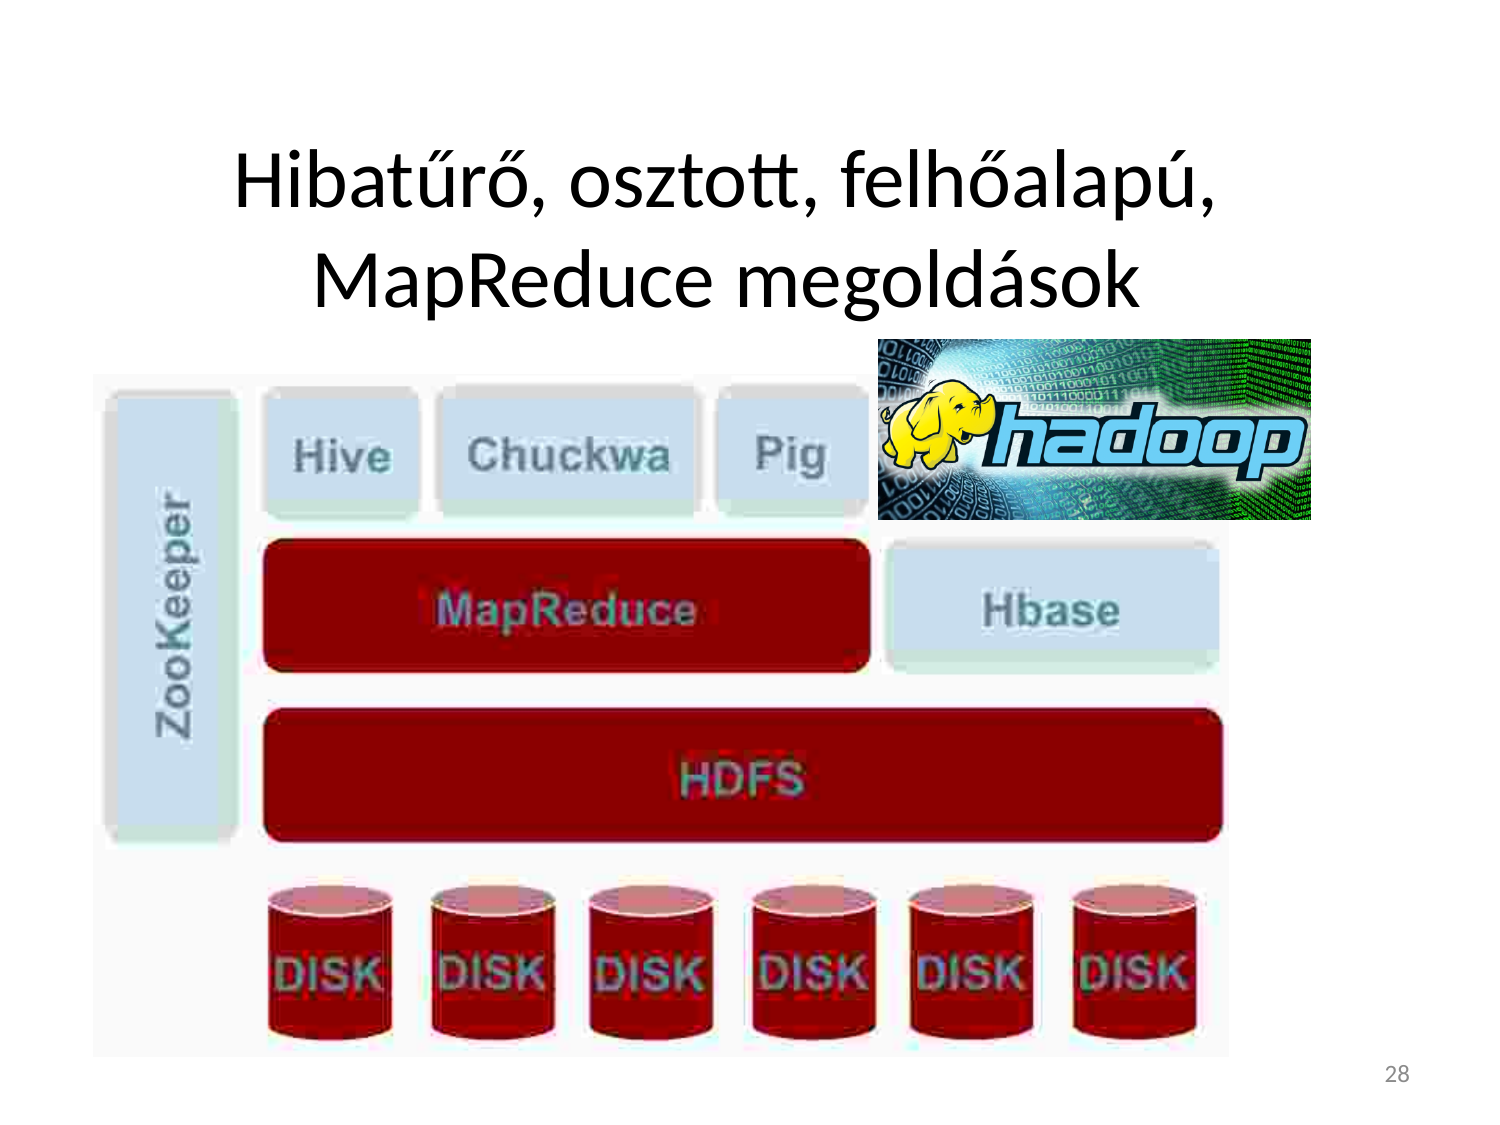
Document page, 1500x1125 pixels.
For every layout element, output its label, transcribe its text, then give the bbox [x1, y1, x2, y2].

text_box Hibatűrő, osztott, felhőalapú, MapReduce megoldások [70, 117, 1383, 332]
picture [93, 339, 1311, 1057]
slide_number 28 [1074, 1042, 1425, 1103]
